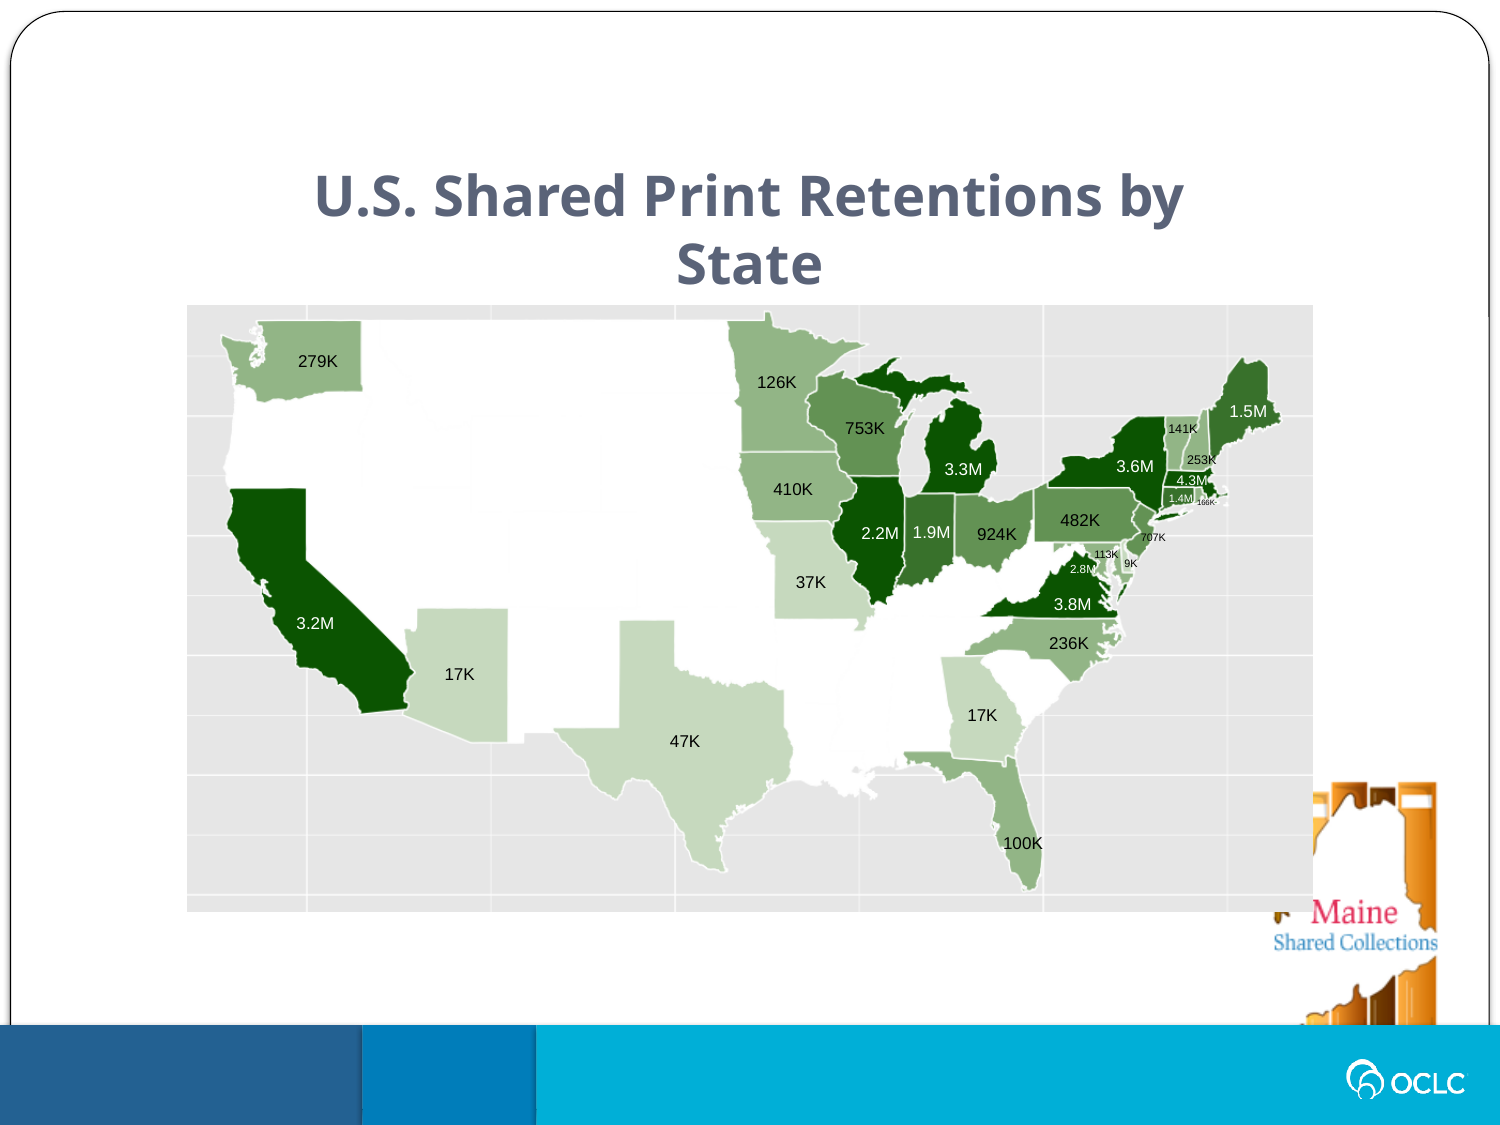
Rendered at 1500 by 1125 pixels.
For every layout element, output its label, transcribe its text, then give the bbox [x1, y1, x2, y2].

picture [187, 304, 1469, 1024]
list U.S. Shared Print Retentions by State [246, 188, 1254, 269]
